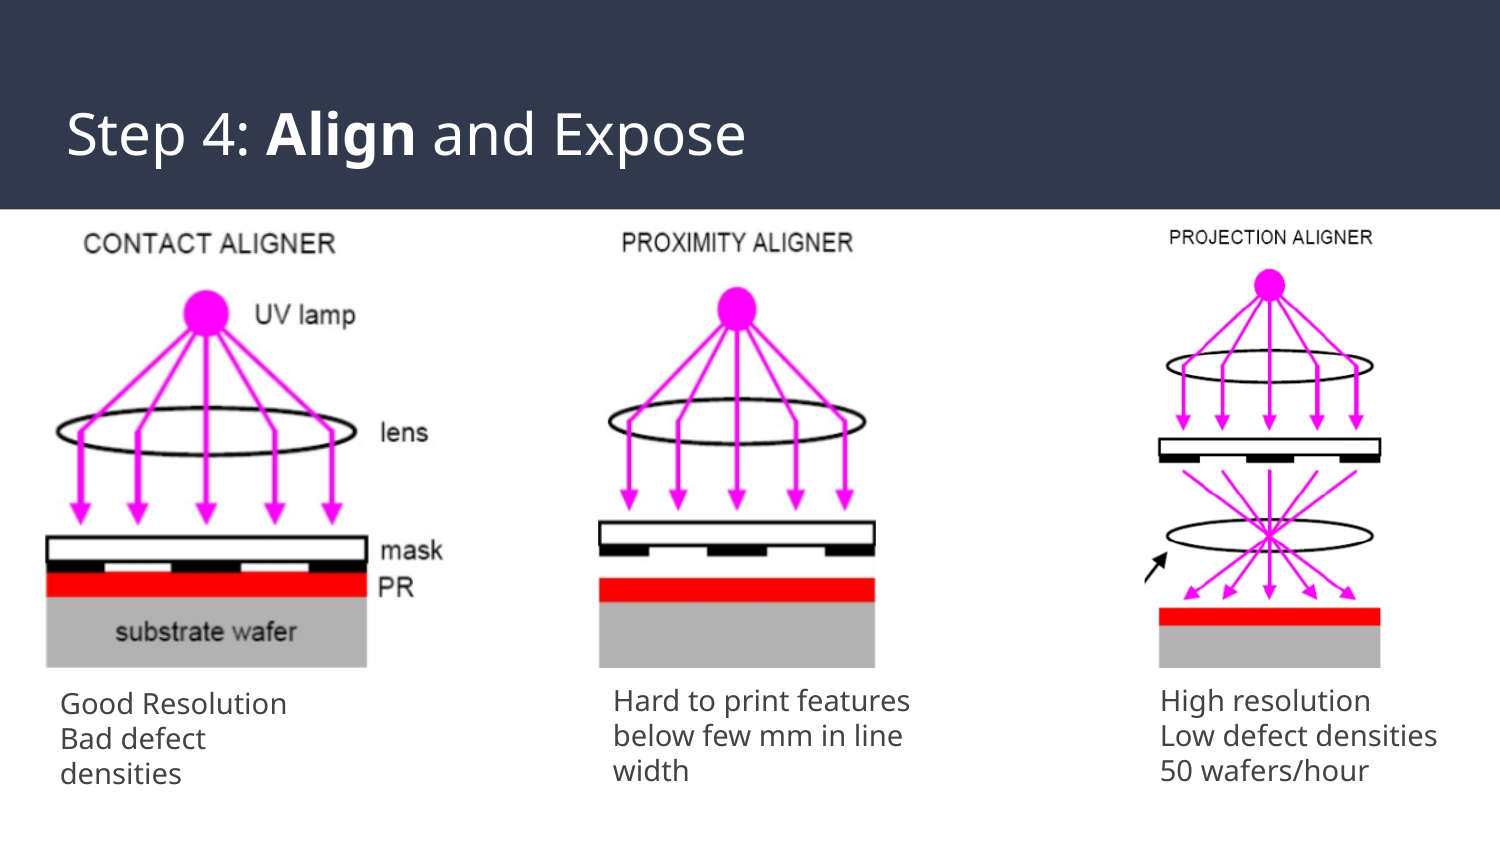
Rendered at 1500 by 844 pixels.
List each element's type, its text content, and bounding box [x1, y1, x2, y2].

text_box High resolution Low defect densities 50 wafers/hour [1144, 667, 1500, 776]
picture [44, 222, 453, 668]
text_box Hard to print features below few mm in line width [597, 667, 972, 770]
text_box Good Resolution Bad defect densities [44, 675, 349, 773]
title Step 4: Align and Expose [51, 82, 1449, 185]
picture [1144, 214, 1386, 668]
text_box [579, 755, 844, 815]
picture [597, 222, 877, 668]
